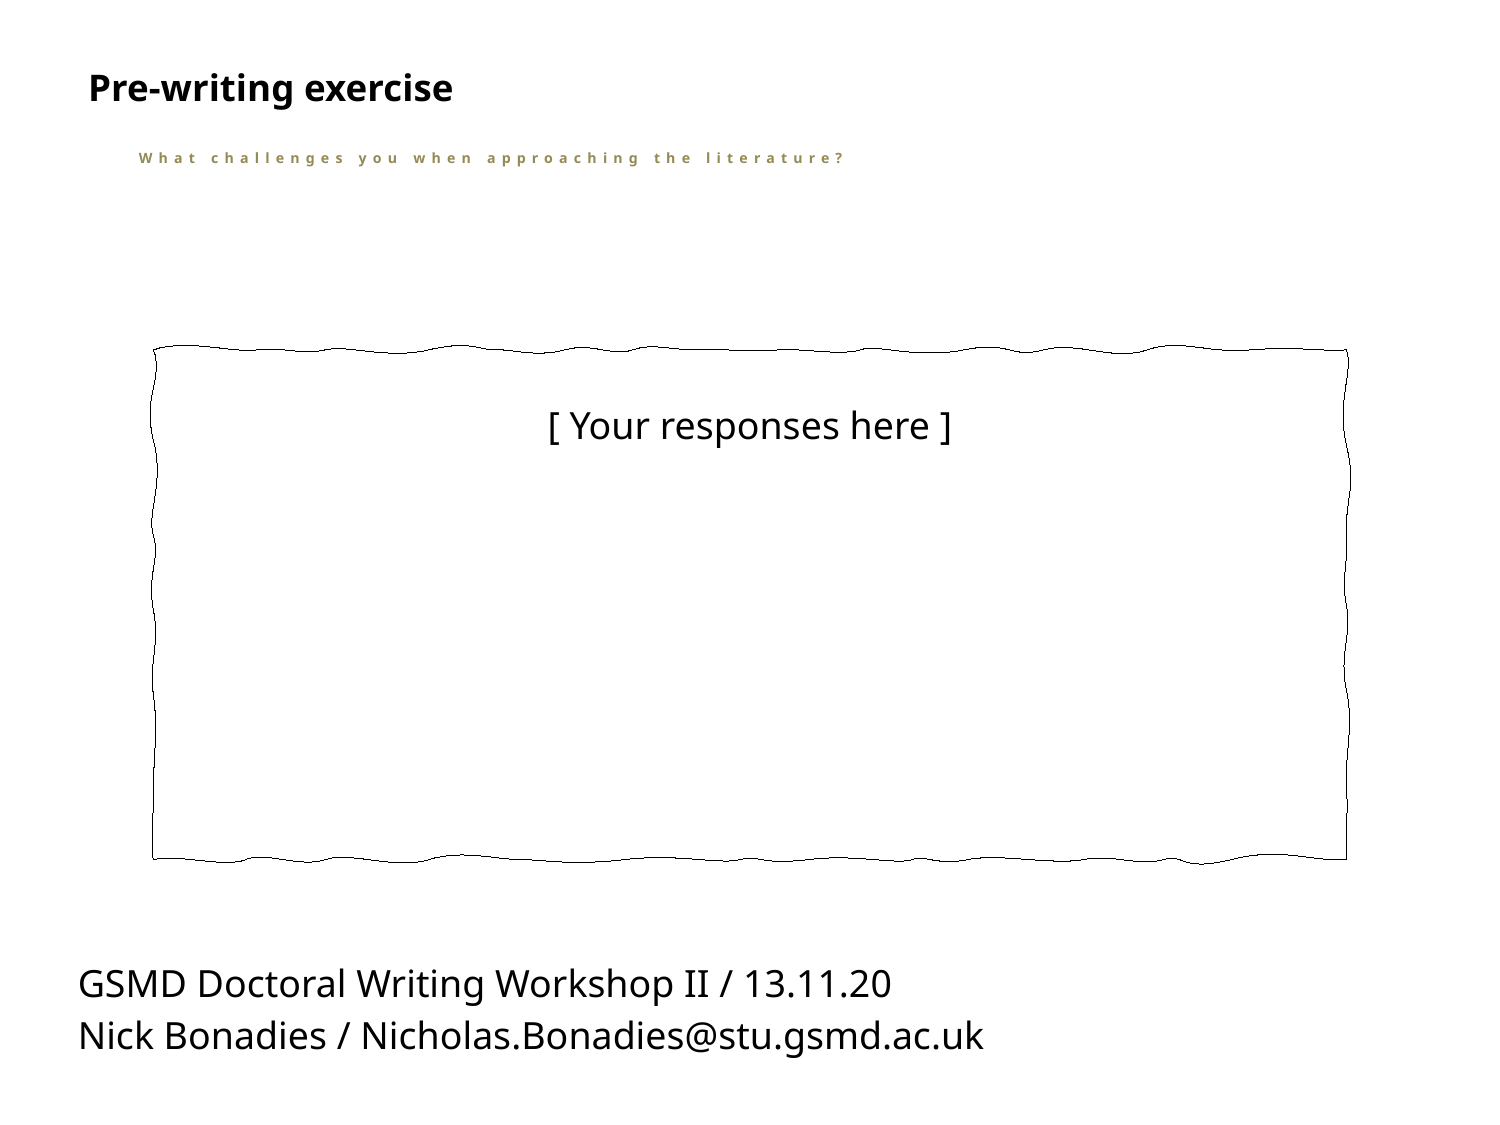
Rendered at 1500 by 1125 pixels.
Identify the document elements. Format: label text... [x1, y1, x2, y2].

text_box Pre-writing exercise [0, 57, 835, 117]
text_box [ Your responses here ] [150, 345, 1351, 865]
list GSMD Doctoral Writing Workshop II / 13.11.20 Nick Bonadies / Nicholas.Bonadies@stu.gsmd.ac.uk [63, 952, 1409, 1090]
title What challenges you when approaching the literature? [123, 115, 1409, 175]
